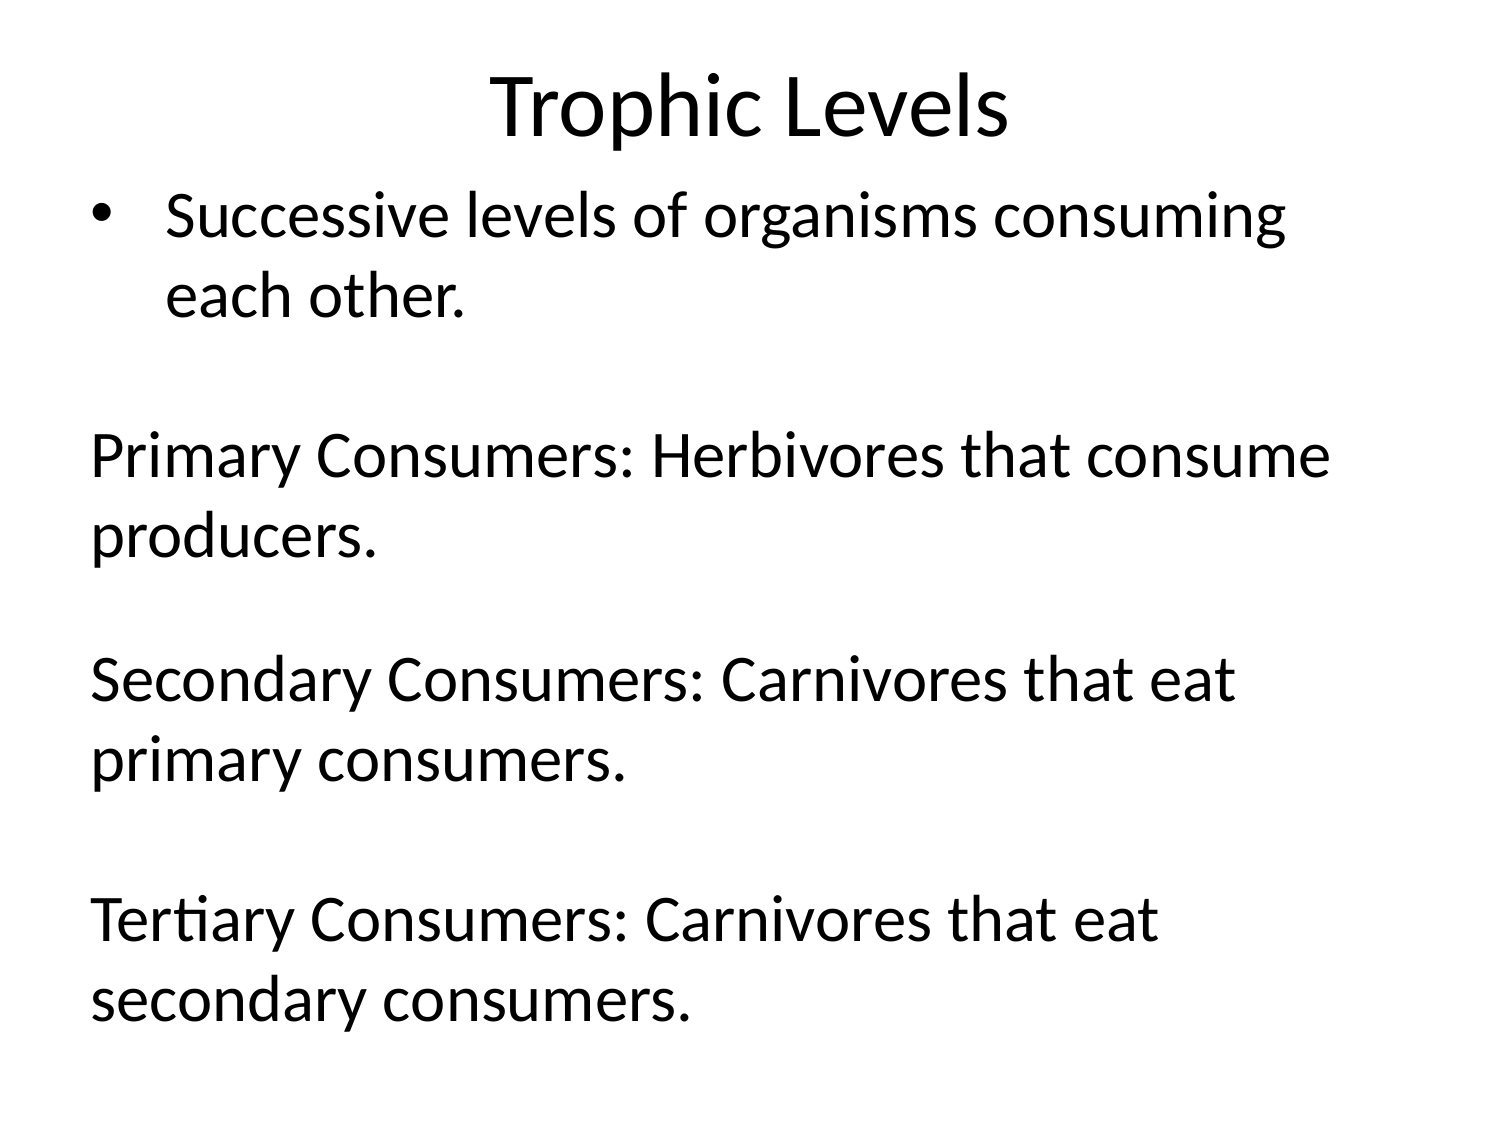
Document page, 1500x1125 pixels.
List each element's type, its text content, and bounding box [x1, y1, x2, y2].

text_box Trophic Levels [75, 37, 1426, 163]
text_box Successive levels of organisms consuming each other. Primary Consumers: Herbivores that consume producers. Secondary Consumers: Carnivores that eat primary consumers. Tertiary Consumers: Carnivores that eat secondary consumers. [75, 163, 1426, 1043]
